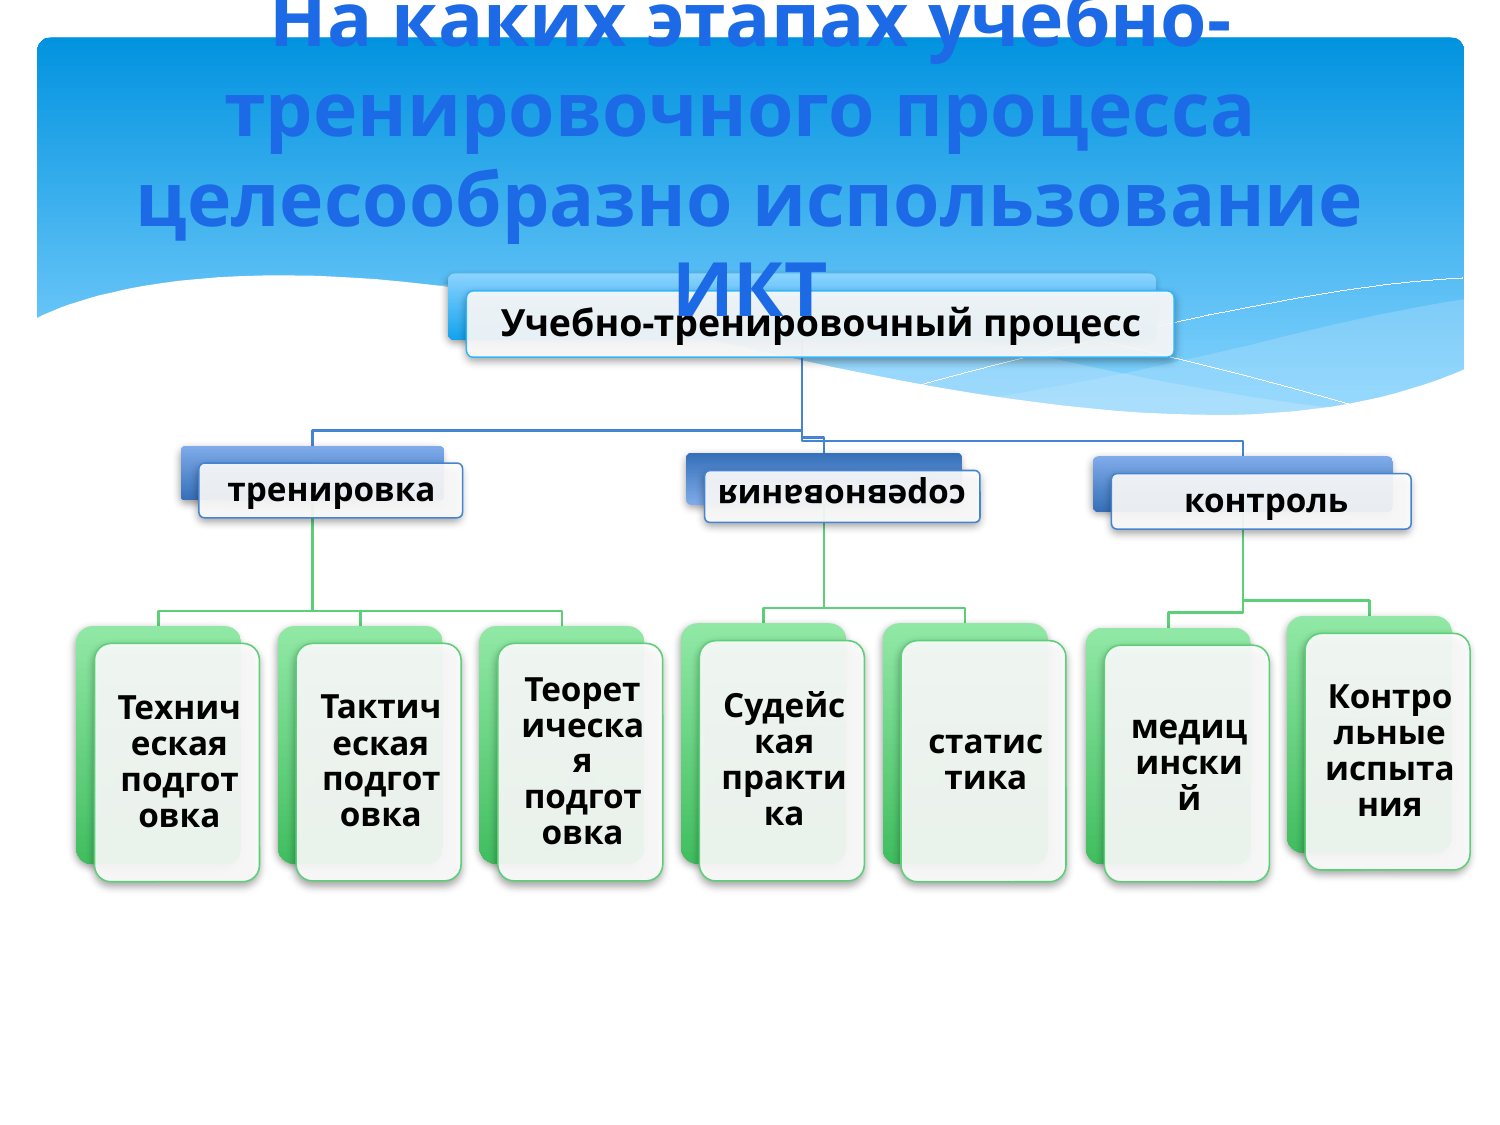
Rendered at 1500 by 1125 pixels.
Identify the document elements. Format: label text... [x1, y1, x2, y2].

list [74, 290, 1471, 1001]
title На каких этапах учебно-тренировочного процесса целесообразно использование ИКТ [75, 24, 1425, 279]
